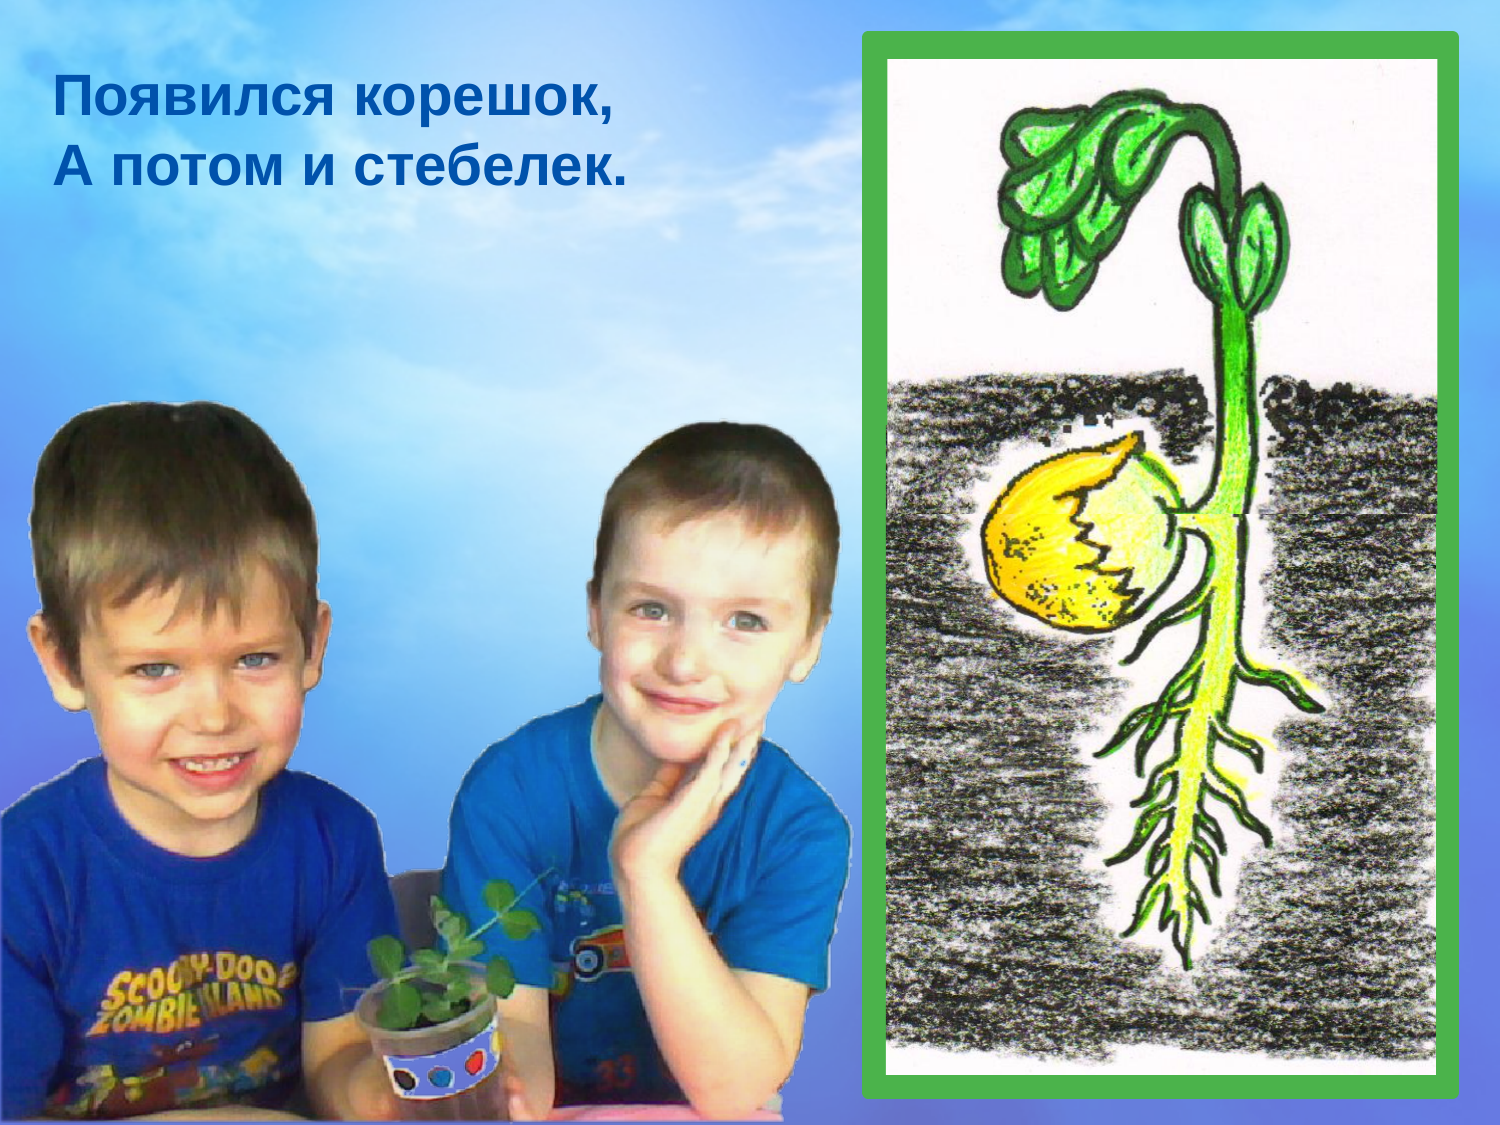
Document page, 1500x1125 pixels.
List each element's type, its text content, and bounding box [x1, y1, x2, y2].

picture [0, 58, 1438, 1125]
text_box [866, 35, 1455, 398]
text_box [982, 398, 1455, 1094]
text_box Появился корешок, А потом и стебелек. [37, 49, 788, 205]
